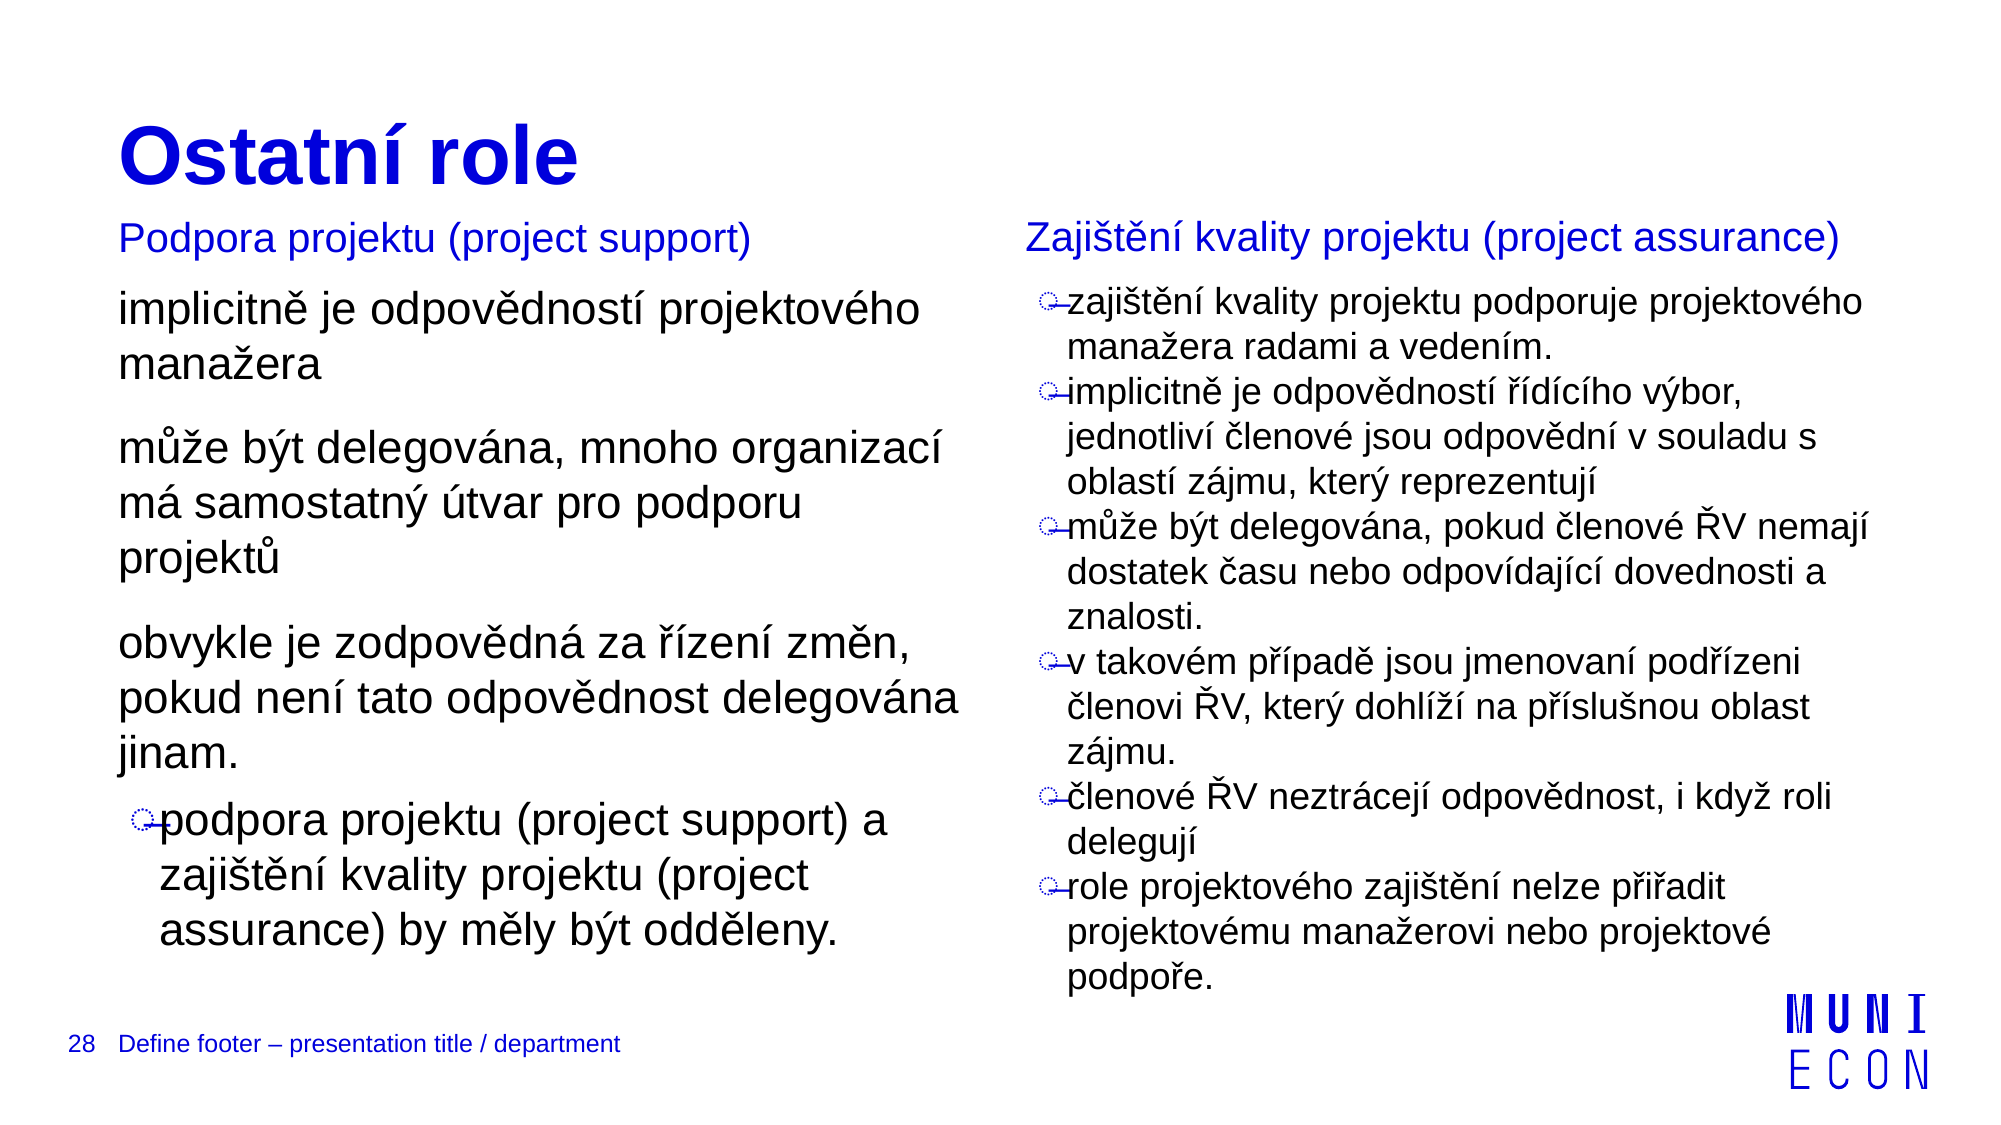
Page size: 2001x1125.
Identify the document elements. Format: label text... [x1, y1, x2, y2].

list Podpora projektu (project support) [118, 212, 975, 258]
list zajištění kvality projektu podporuje projektového manažera radami a vedením. implicitně je odpovědností řídícího výbor, jednotliví členové jsou odpovědní v souladu s oblastí zájmu, který reprezentují může být delegována, pokud členové ŘV nemají dostatek času nebo odpovídající dovednosti a znalosti. v takovém případě jsou jmenovaní podřízeni členovi ŘV, který dohlíží na příslušnou oblast zájmu. členové ŘV neztrácejí odpovědnost, i když roli delegují role projektového zajištění nelze přiřadit projektovému manažerovi nebo projektové podpoře. [1025, 277, 1882, 957]
list Zajištění kvality projektu (project assurance) [1025, 211, 1882, 257]
footer Define footer – presentation title / department [118, 1021, 1418, 1063]
slide_number 28 [67, 1021, 110, 1063]
title Ostatní role [118, 118, 1883, 193]
list implicitně je odpovědností projektového manažera může být delegována, mnoho organizací má samostatný útvar pro podporu projektů obvykle je zodpovědná za řízení změn, pokud není tato odpovědnost delegována jinam. podpora projektu (project support) a zajištění kvality projektu (project assurance) by měly být odděleny. [118, 278, 975, 958]
